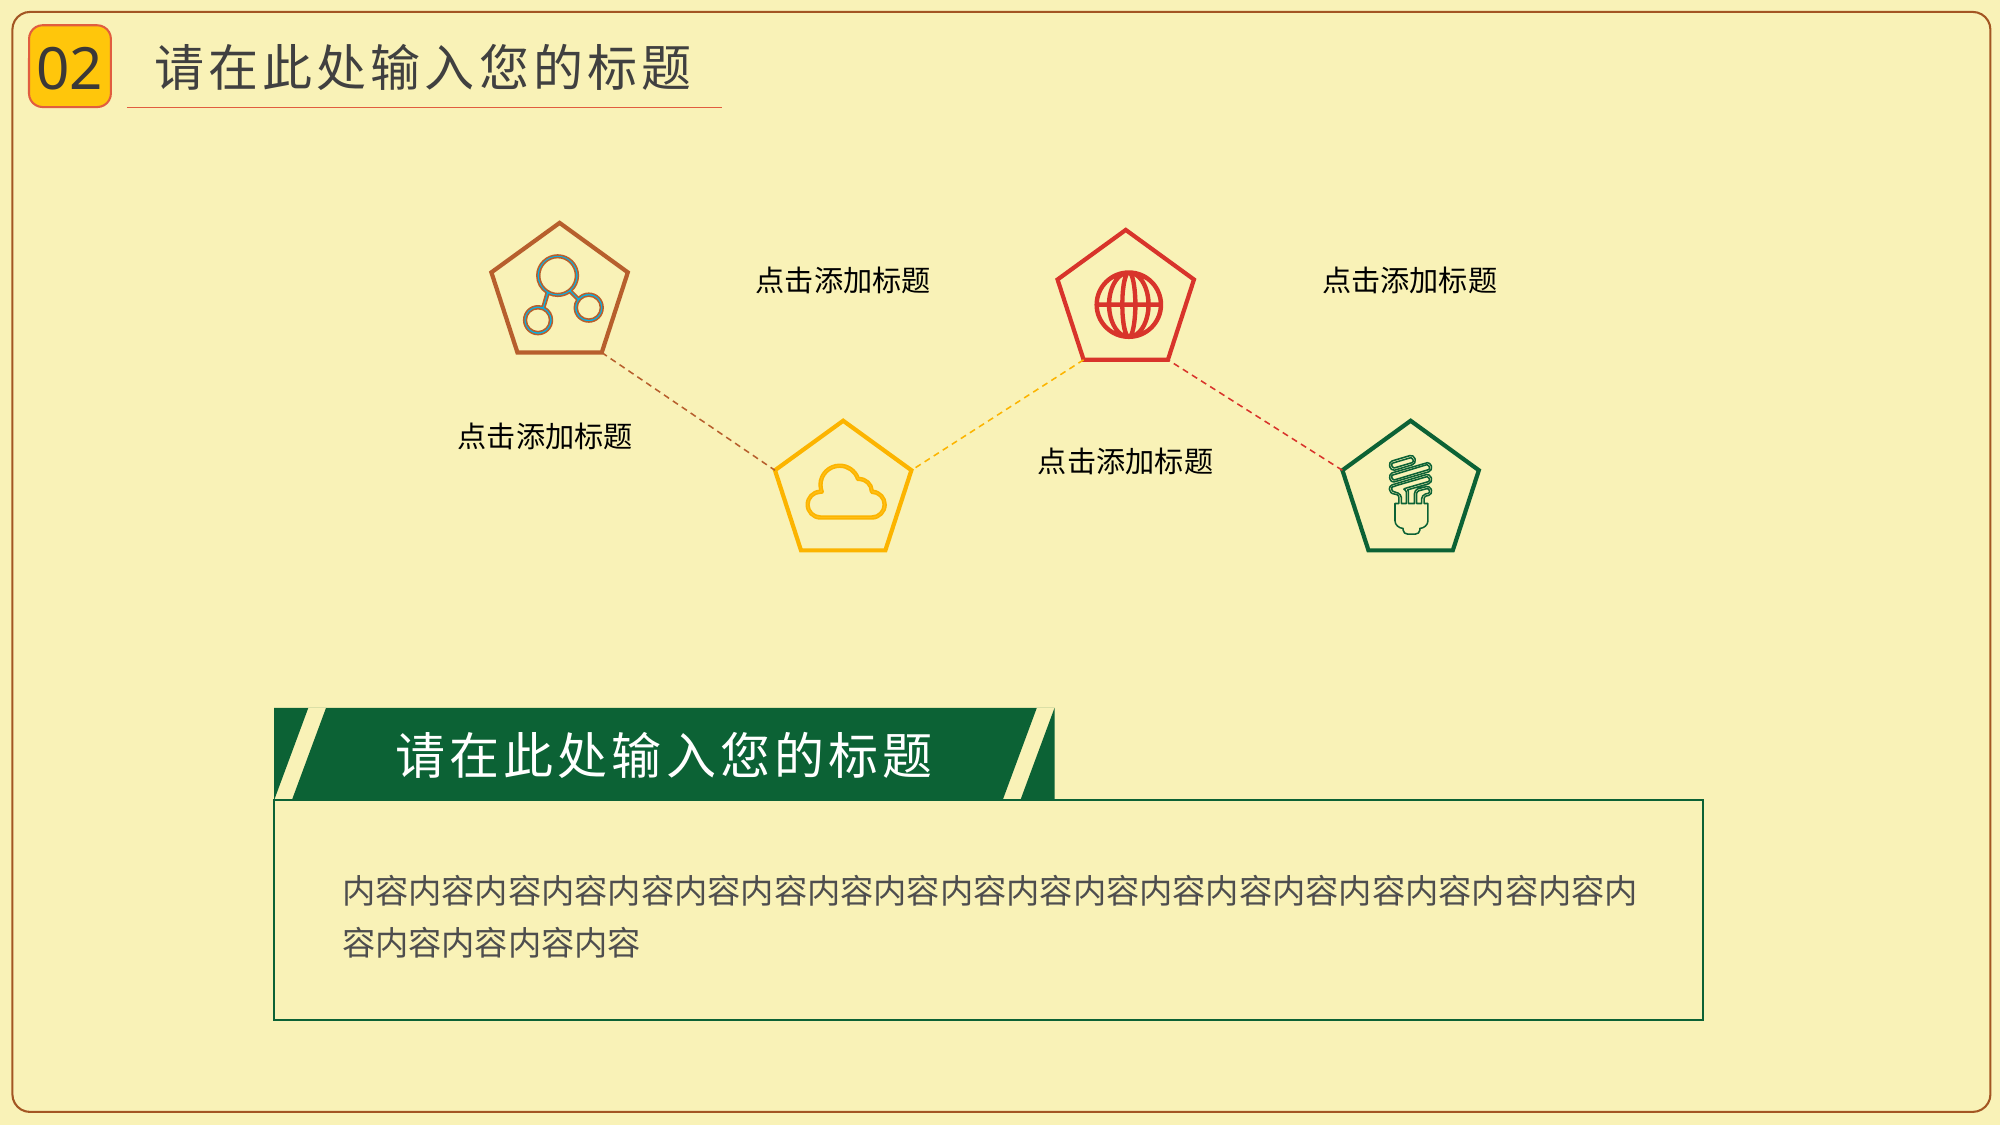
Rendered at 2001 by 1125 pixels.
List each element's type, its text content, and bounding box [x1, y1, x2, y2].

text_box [1167, 359, 1343, 471]
text_box [1057, 229, 1194, 360]
text_box [523, 254, 604, 335]
text_box [274, 799, 1704, 1020]
text_box [1342, 420, 1479, 551]
text_box [1095, 271, 1163, 339]
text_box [601, 352, 775, 471]
text_box 请在此处输入您的标题 [273, 706, 1056, 801]
text_box 点击添加标题 [400, 411, 601, 462]
text_box [806, 464, 887, 519]
text_box 点击添加标题 [966, 436, 1286, 487]
text_box 点击添加标题 [683, 254, 1003, 305]
text_box 点击添加标题 [1250, 254, 1570, 305]
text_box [911, 359, 1084, 471]
text_box [775, 420, 912, 551]
text_box 内容内容内容内容内容内容内容内容内容内容内容内容内容内容内容内容内容内容内容内容内容内容内容内容 [327, 850, 1672, 970]
text_box [11, 10, 1992, 1113]
text_box [491, 222, 628, 353]
text_box [1389, 455, 1432, 535]
